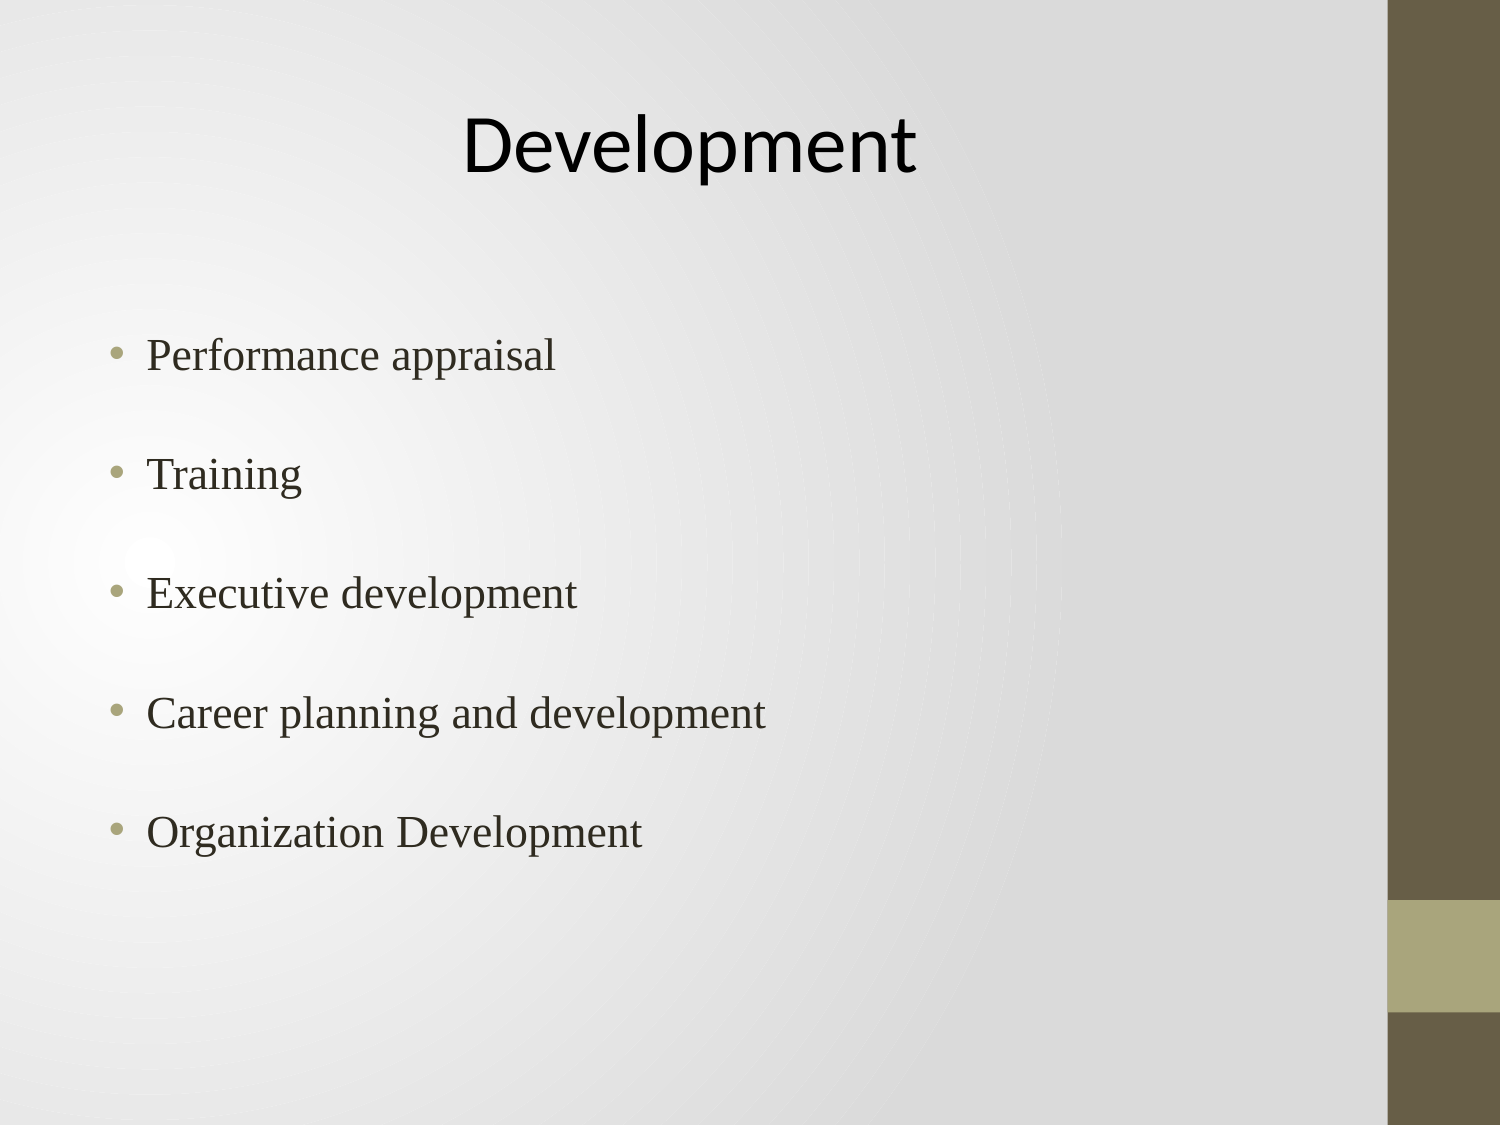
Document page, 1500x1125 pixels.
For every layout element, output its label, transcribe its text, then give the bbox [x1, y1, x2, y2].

title Development [75, 45, 1325, 233]
list Performance appraisal Training Executive development Career planning and development Organization Development [75, 262, 1325, 1050]
